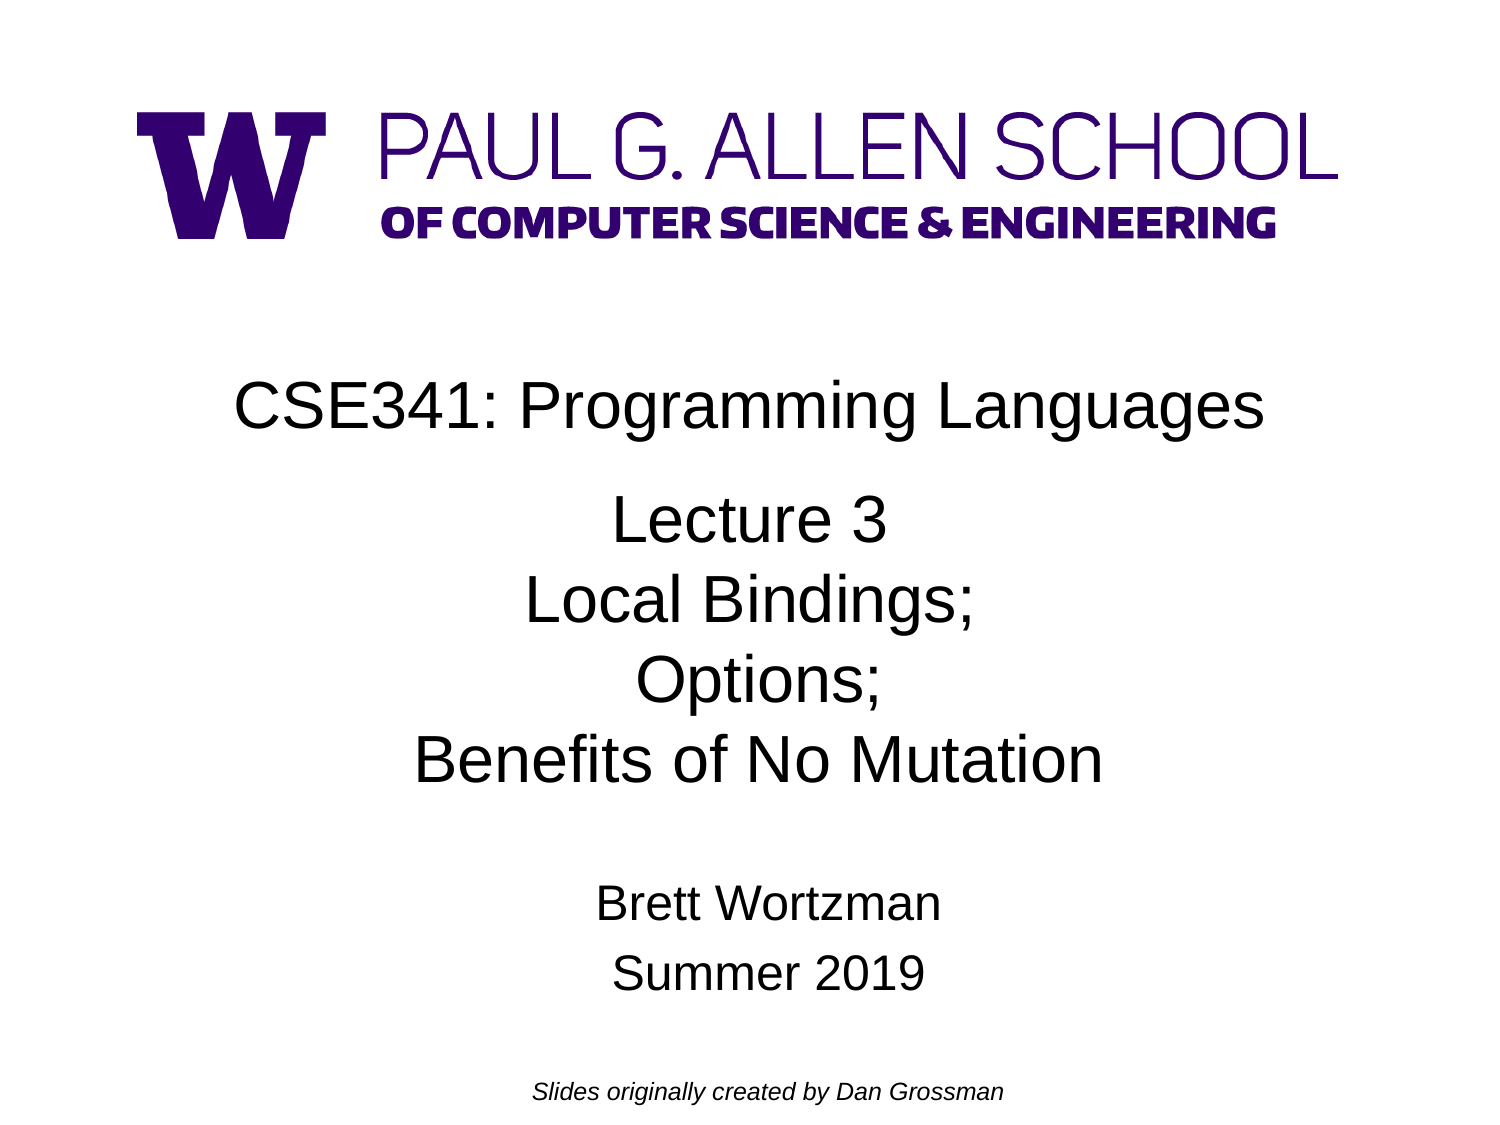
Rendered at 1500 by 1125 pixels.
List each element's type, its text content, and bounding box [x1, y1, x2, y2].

picture [137, 112, 1338, 240]
subtitle Brett Wortzman Summer 2019 Slides originally created by Dan Grossman [224, 862, 1313, 1063]
title CSE341: Programming Languages Lecture 3 Local Bindings; Options; Benefits of No Mutation [112, 437, 1388, 801]
